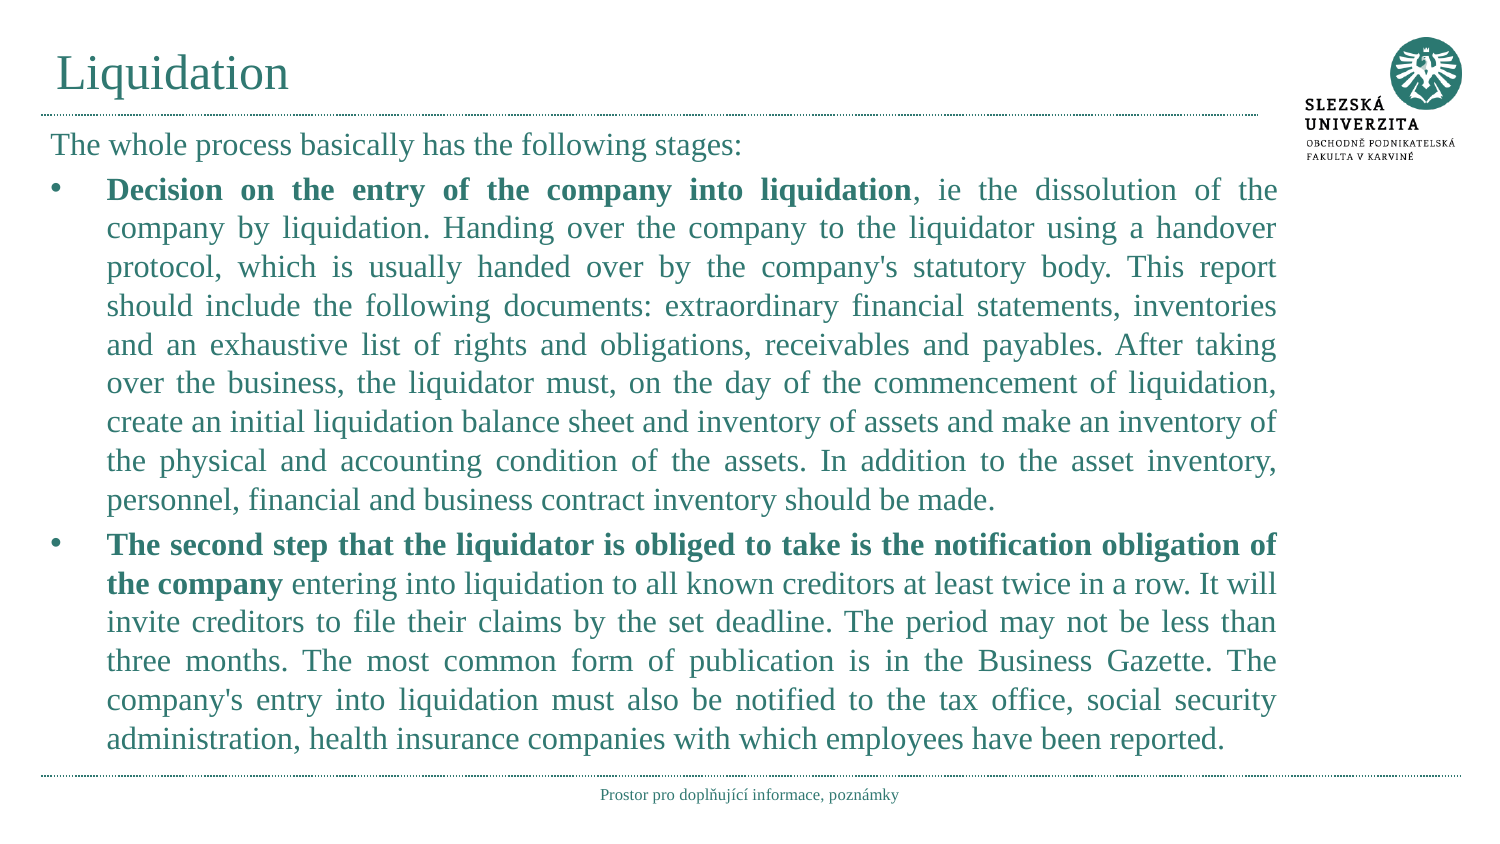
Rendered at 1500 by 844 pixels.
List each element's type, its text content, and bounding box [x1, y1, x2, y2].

text_box The whole process basically has the following stages: Decision on the entry of the company into liquidation, ie the dissolution of the company by liquidation. Handing over the company to the liquidator using a handover protocol, which is usually handed over by the company's statutory body. This report should include the following documents: extraordinary financial statements, inventories and an exhaustive list of rights and obligations, receivables and payables. After taking over the business, the liquidator must, on the day of the commencement of liquidation, create an initial liquidation balance sheet and inventory of assets and make an inventory of the physical and accounting condition of the assets. In addition to the asset inventory, personnel, financial and business contract inventory should be made. The second step that the liquidator is obliged to take is the notification obligation of the company entering into liquidation to all known creditors at least twice in a row. It will invite creditors to file their claims by the set deadline. The period may not be less than three months. The most common form of publication is in the Business Gazette. The company's entry into liquidation must also be notified to the tax office, social security administration, health insurance companies with which employees have been reported. [35, 115, 1294, 624]
title Liquidation [41, 32, 1235, 116]
text_box Prostor pro doplňující informace, poznámky [442, 776, 1058, 811]
picture [1305, 37, 1462, 160]
